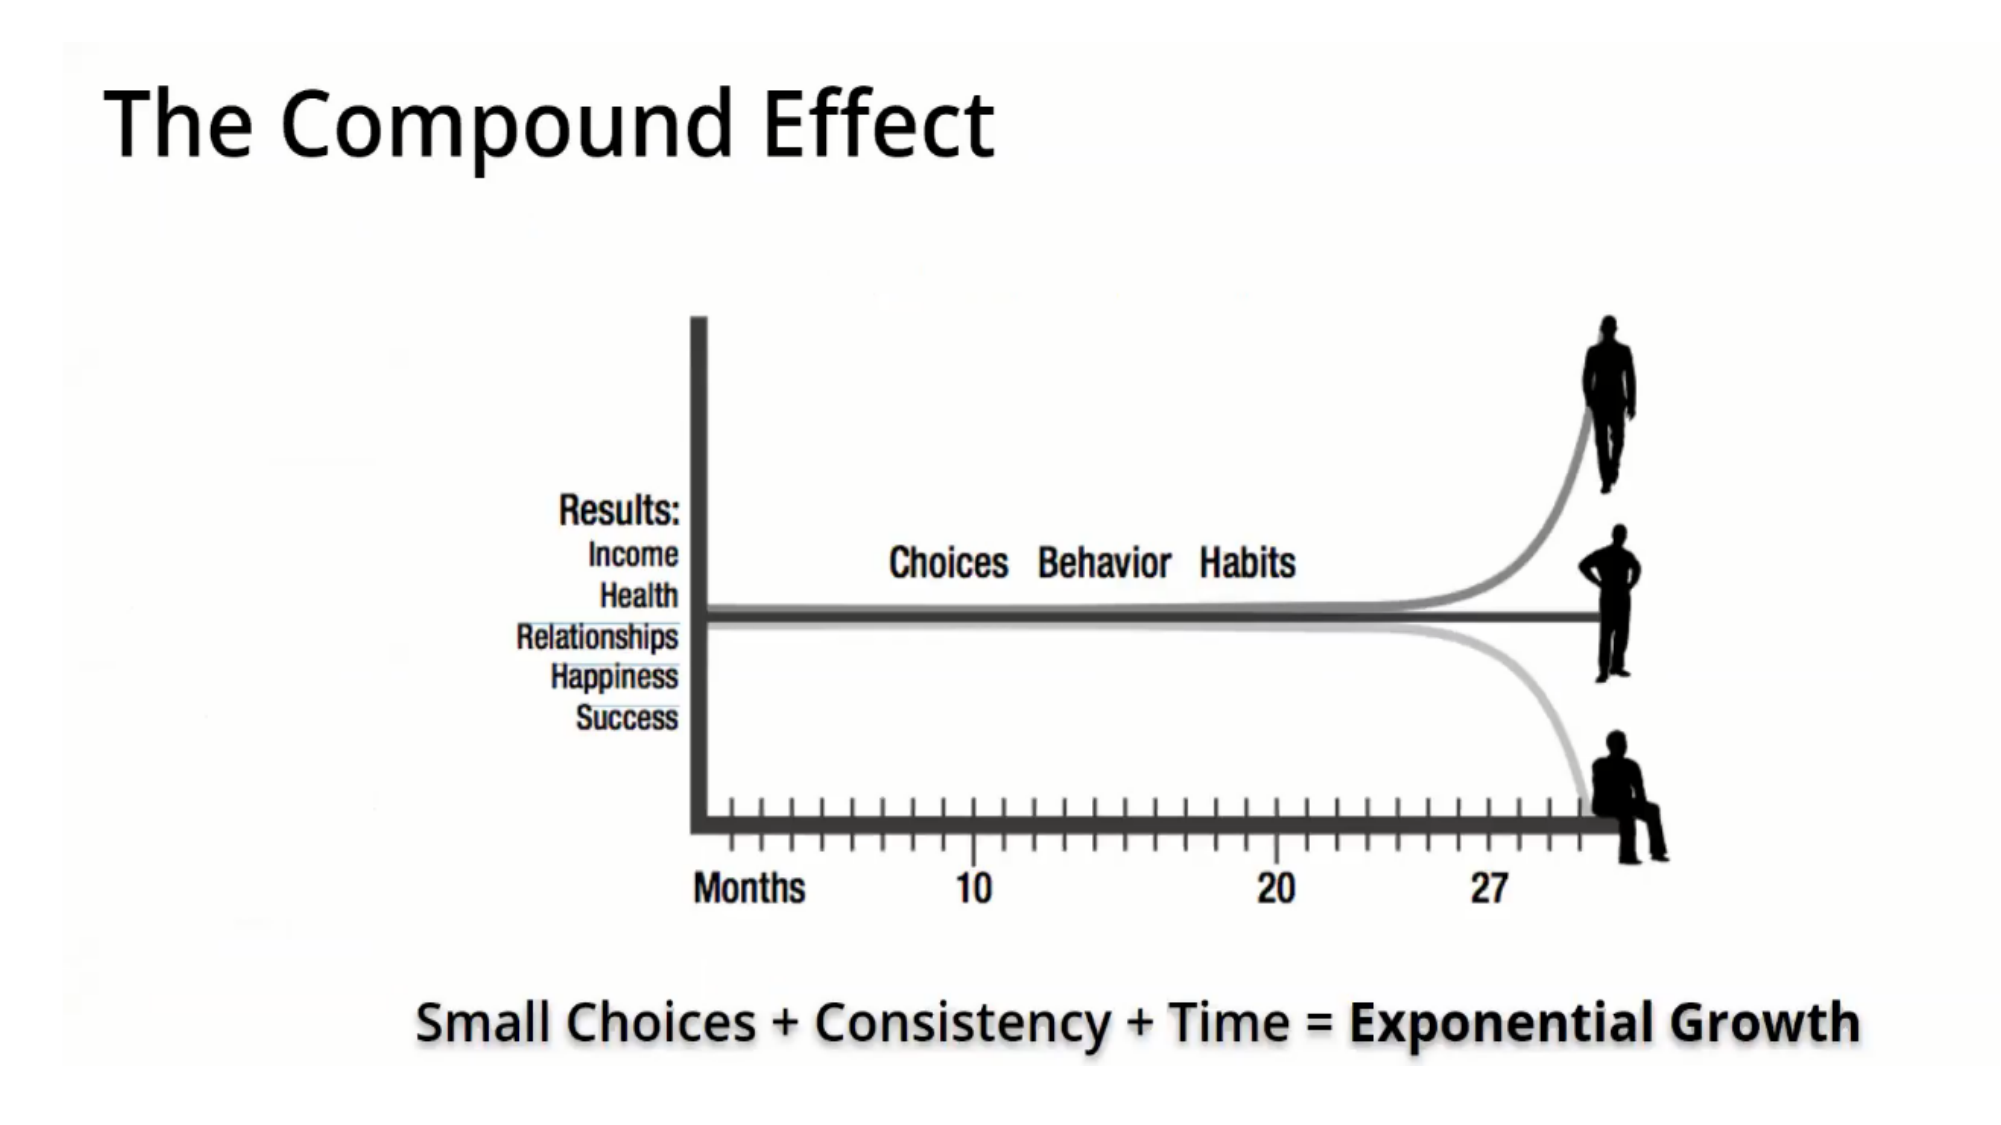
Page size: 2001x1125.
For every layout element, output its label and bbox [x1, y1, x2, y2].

picture [24, 42, 2000, 1066]
